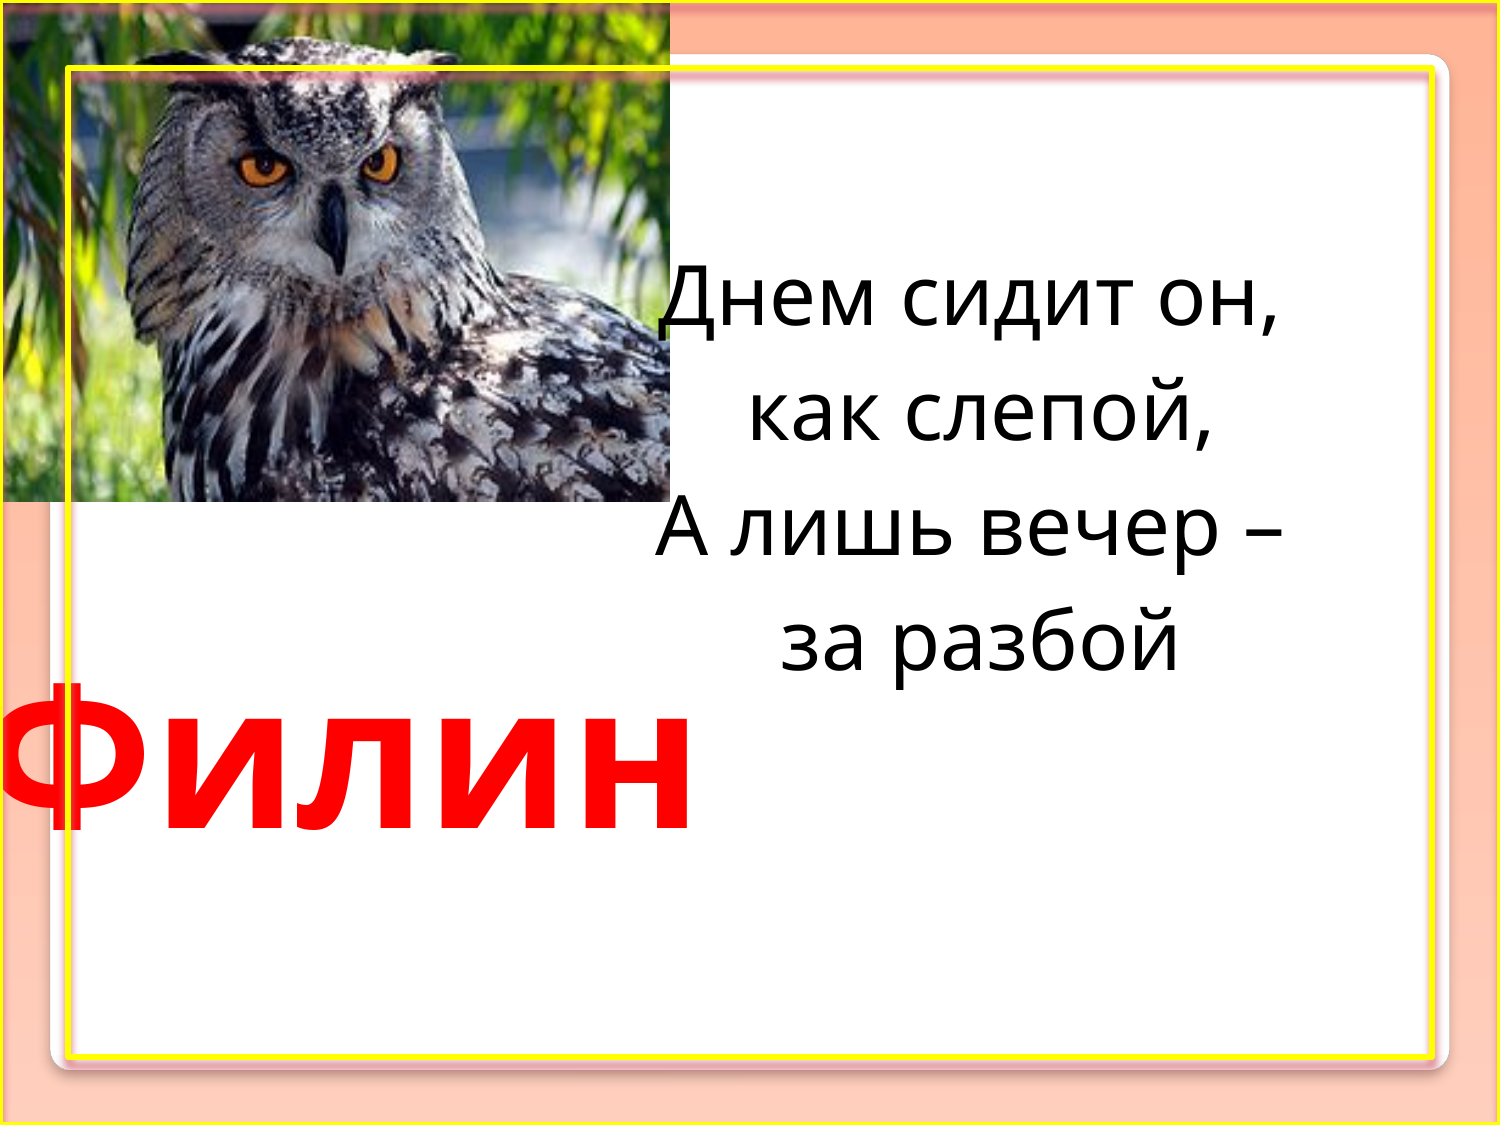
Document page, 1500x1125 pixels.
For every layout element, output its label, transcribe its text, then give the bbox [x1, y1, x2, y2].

picture [0, 0, 670, 503]
text_box Днем сидит он, как слепой, А лишь вечер – за разбой [383, 219, 1500, 746]
text_box [670, 0, 1500, 219]
text_box Филин [77, 621, 718, 877]
text_box [0, 514, 1500, 1125]
